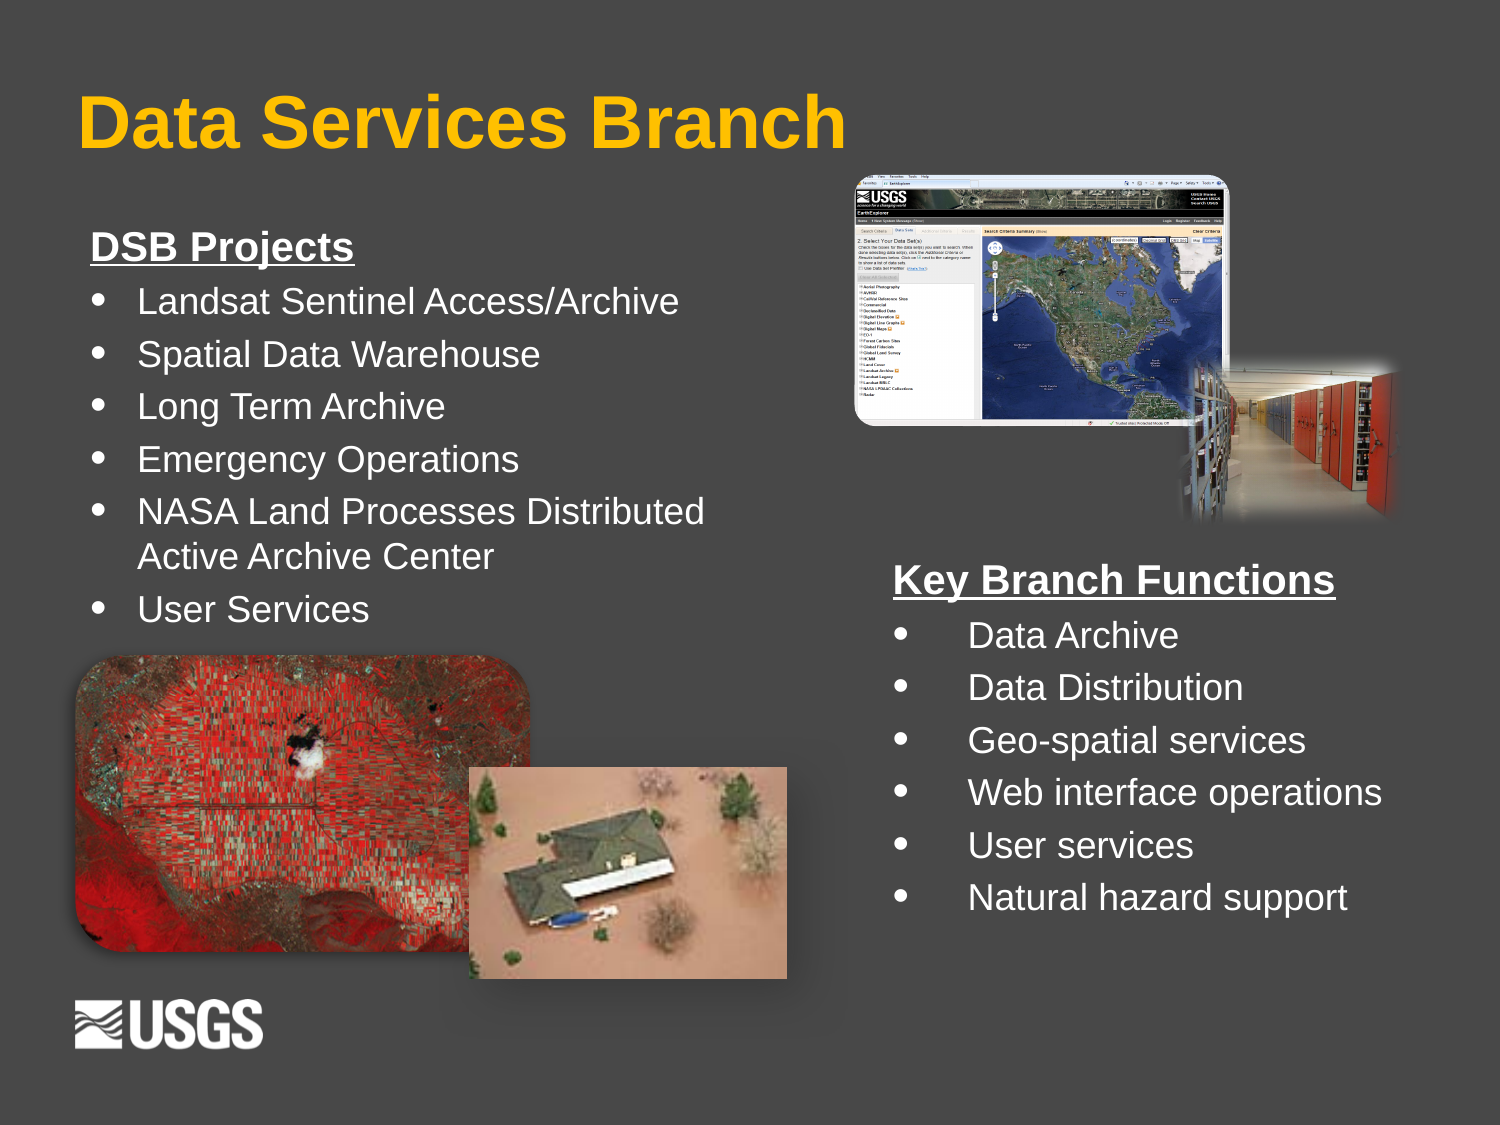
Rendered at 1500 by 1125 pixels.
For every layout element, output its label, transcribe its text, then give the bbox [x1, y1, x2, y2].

picture [854, 174, 1406, 529]
text_box DSB Projects Landsat Sentinel Access/Archive Spatial Data Warehouse Long Term Archive Emergency Operations NASA Land Processes Distributed Active Archive Center User Services [75, 212, 747, 749]
title Data Services Branch [61, 24, 1426, 213]
list Key Branch Functions Data Archive Data Distribution Geo-spatial services Web interface operations User services Natural hazard support [877, 545, 1500, 1125]
picture [75, 654, 788, 979]
